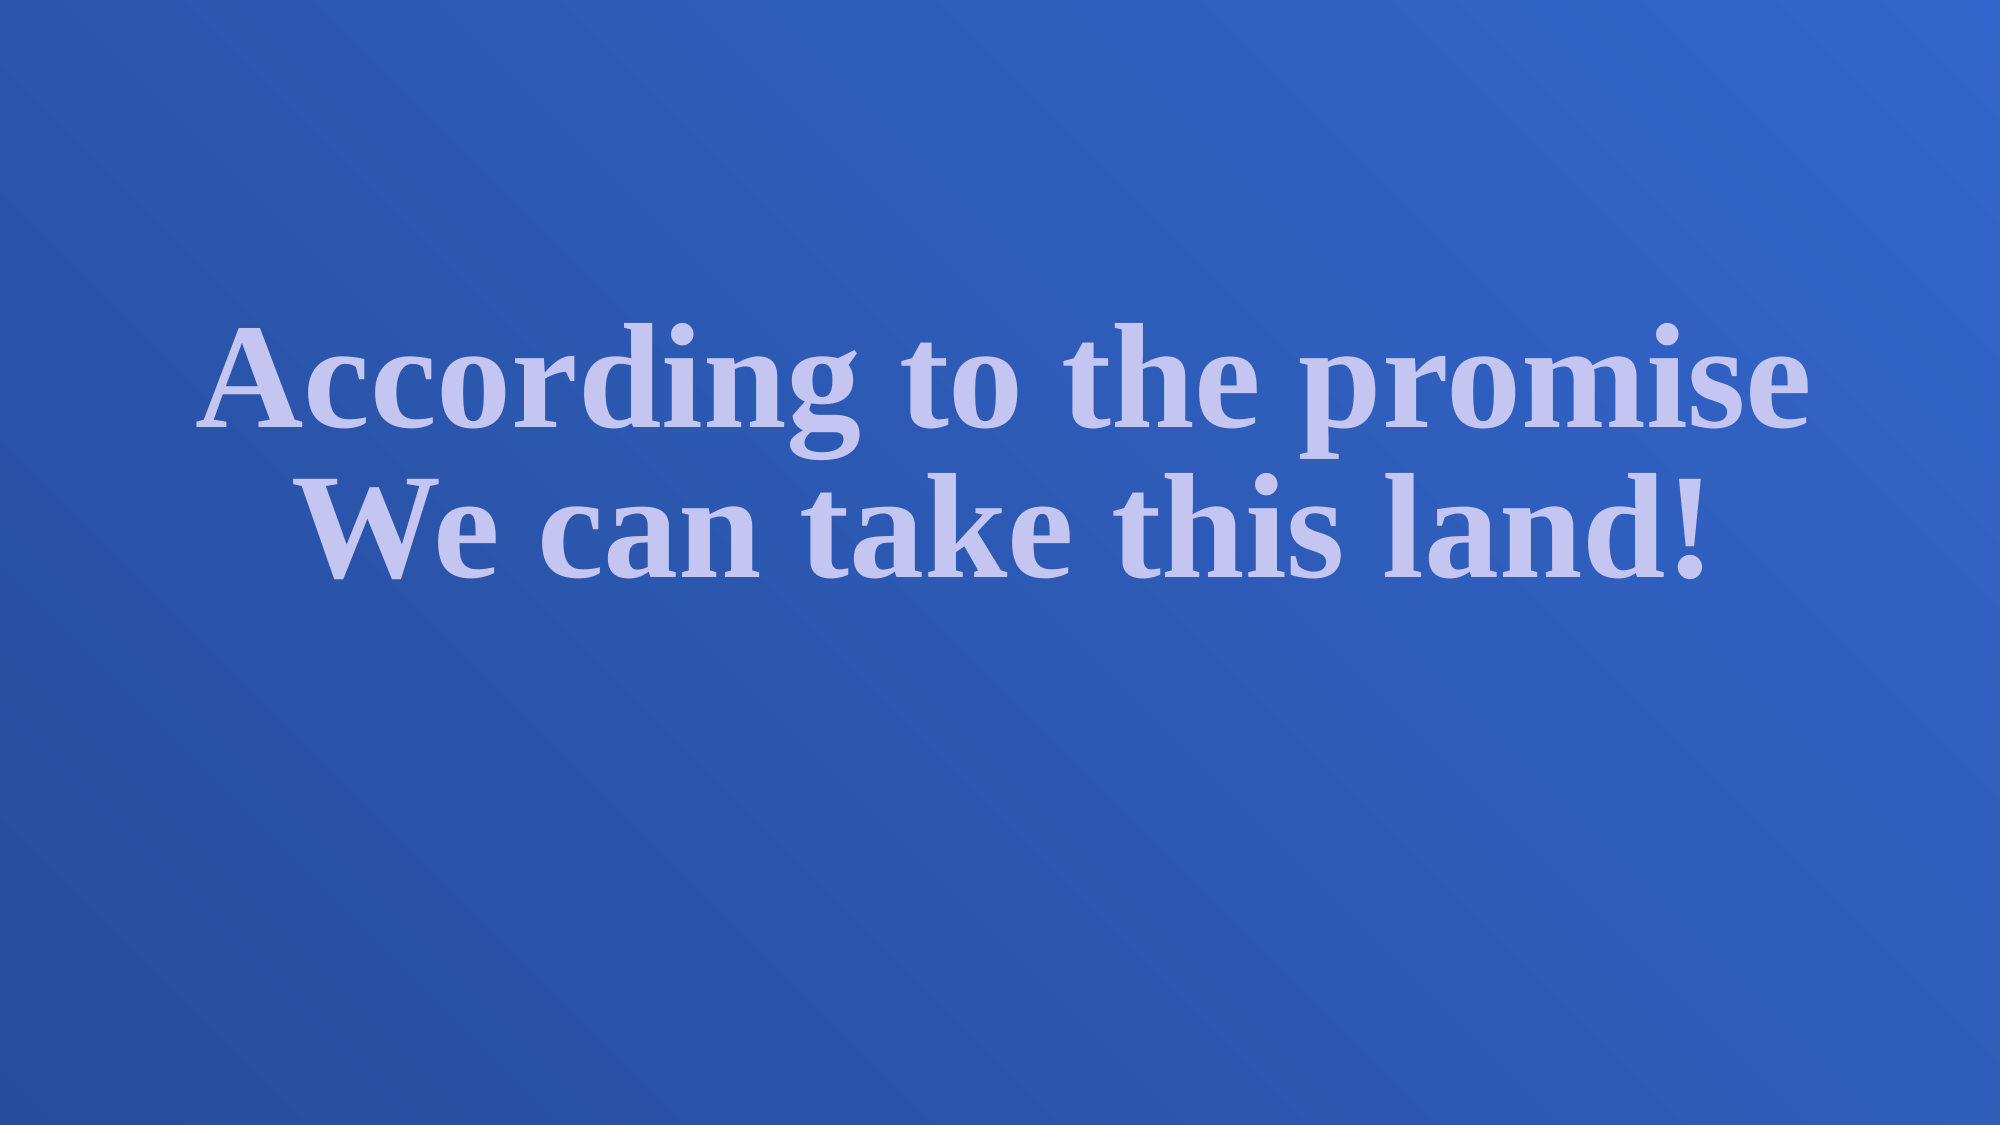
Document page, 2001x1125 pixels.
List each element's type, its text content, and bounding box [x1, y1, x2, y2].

text_box According to the promise We can take this land! [4, 299, 2000, 615]
